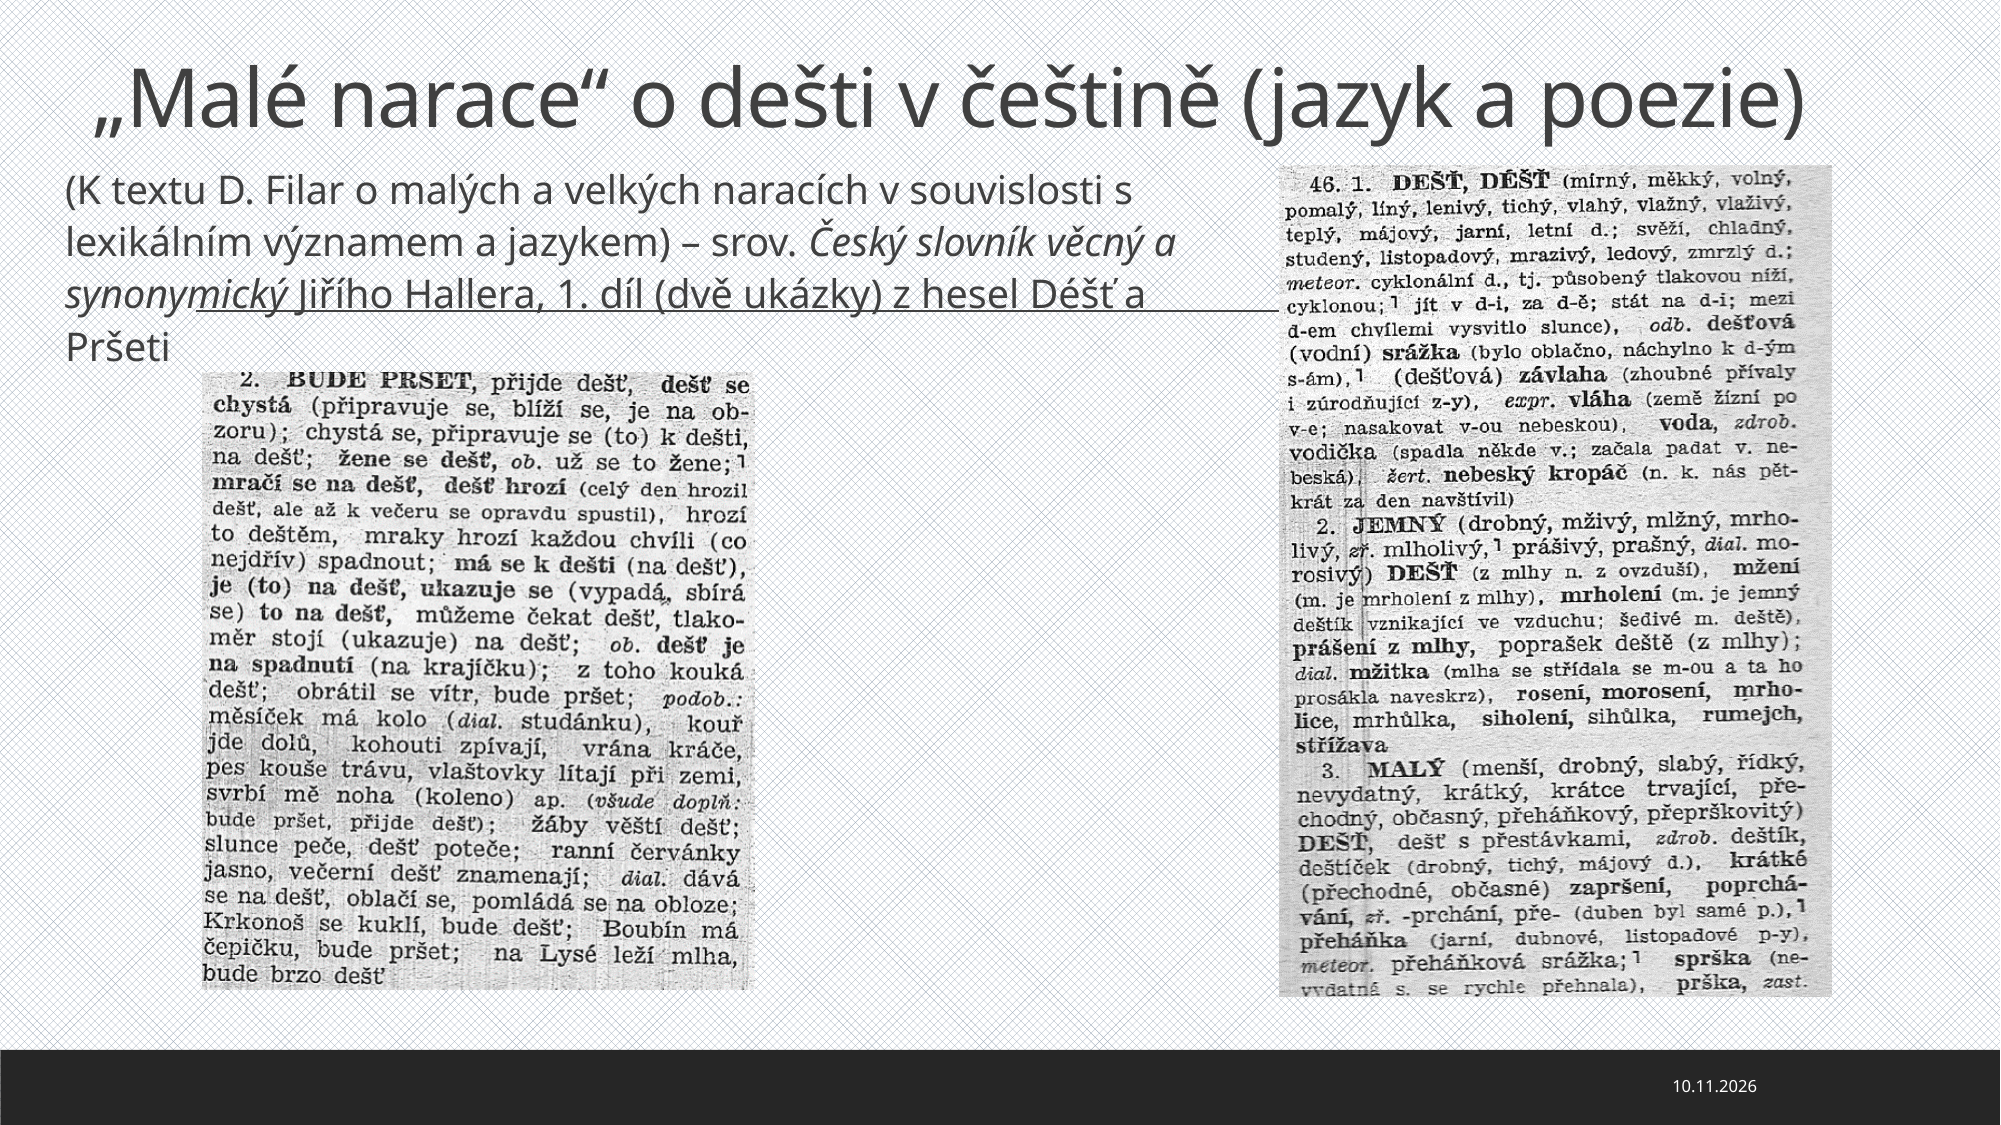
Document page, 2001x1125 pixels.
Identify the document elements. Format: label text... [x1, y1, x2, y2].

title „Malé narace“ o dešti v češtině (jazyk a poezie) [68, 47, 1830, 153]
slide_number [1348, 1057, 1773, 1118]
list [1278, 165, 1833, 998]
list (K textu D. Filar o malých a velkých naracích v souvislosti s lexikálním významem a jazykem) – srov. Český slovník věcný a synonymický Jiřího Hallera, 1. díl (dvě ukázky) z hesel Déšť a Pršeti [50, 152, 1214, 963]
picture [202, 371, 756, 990]
